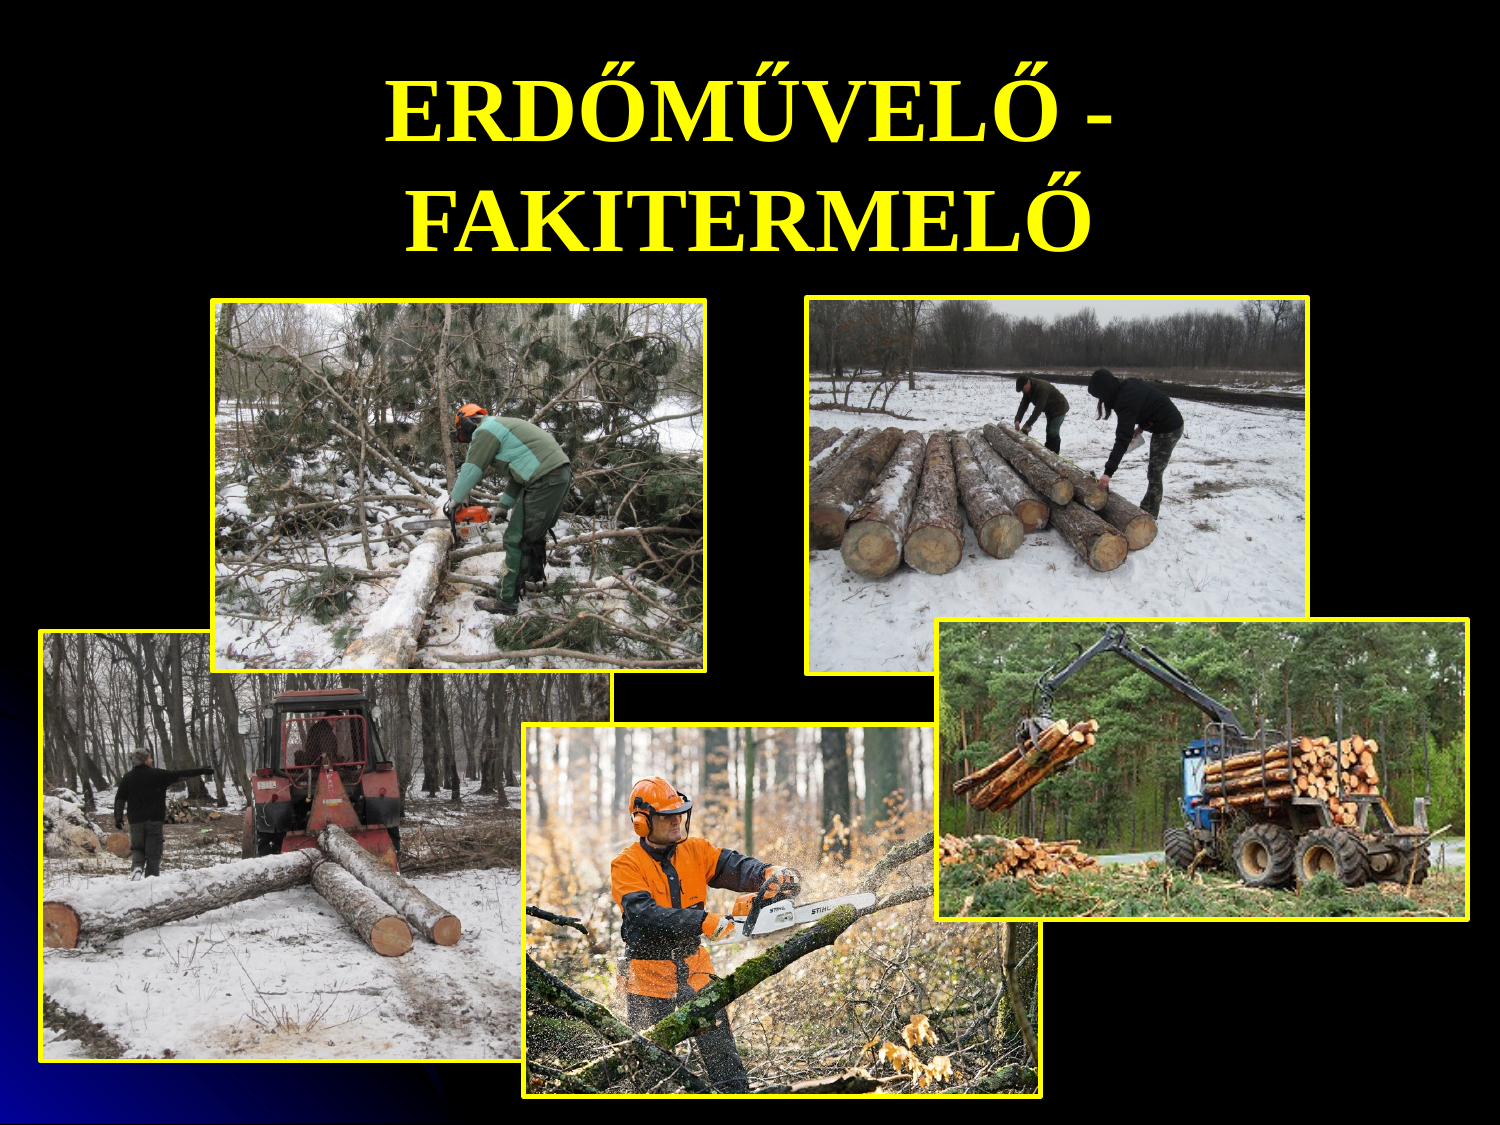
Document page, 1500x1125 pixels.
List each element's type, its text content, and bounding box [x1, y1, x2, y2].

picture [42, 299, 1466, 1095]
text_box ERDŐMŰVELŐ - FAKITERMELŐ [41, 42, 1459, 278]
